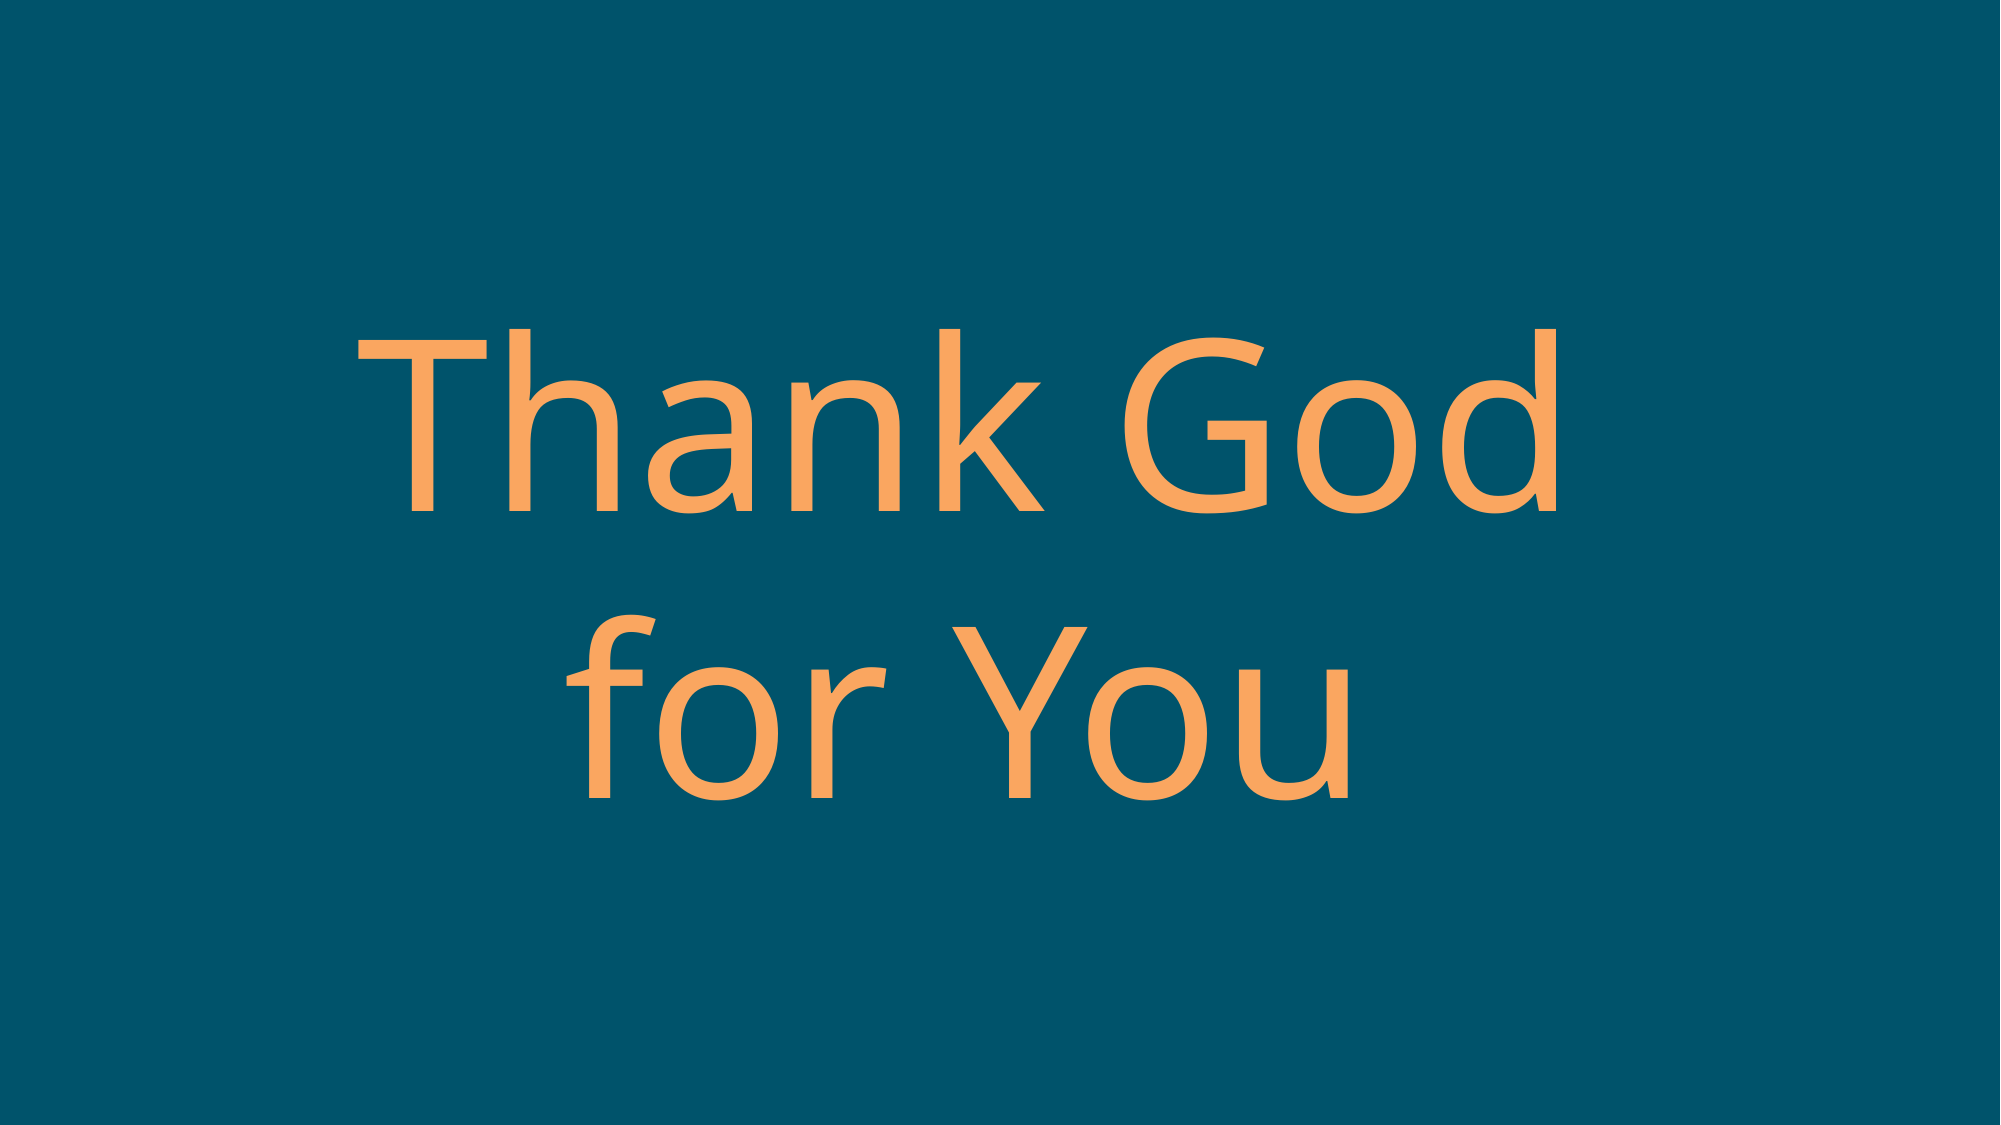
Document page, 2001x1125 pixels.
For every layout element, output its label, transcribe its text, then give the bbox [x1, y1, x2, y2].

text_box Thank God for You [206, 264, 1727, 855]
